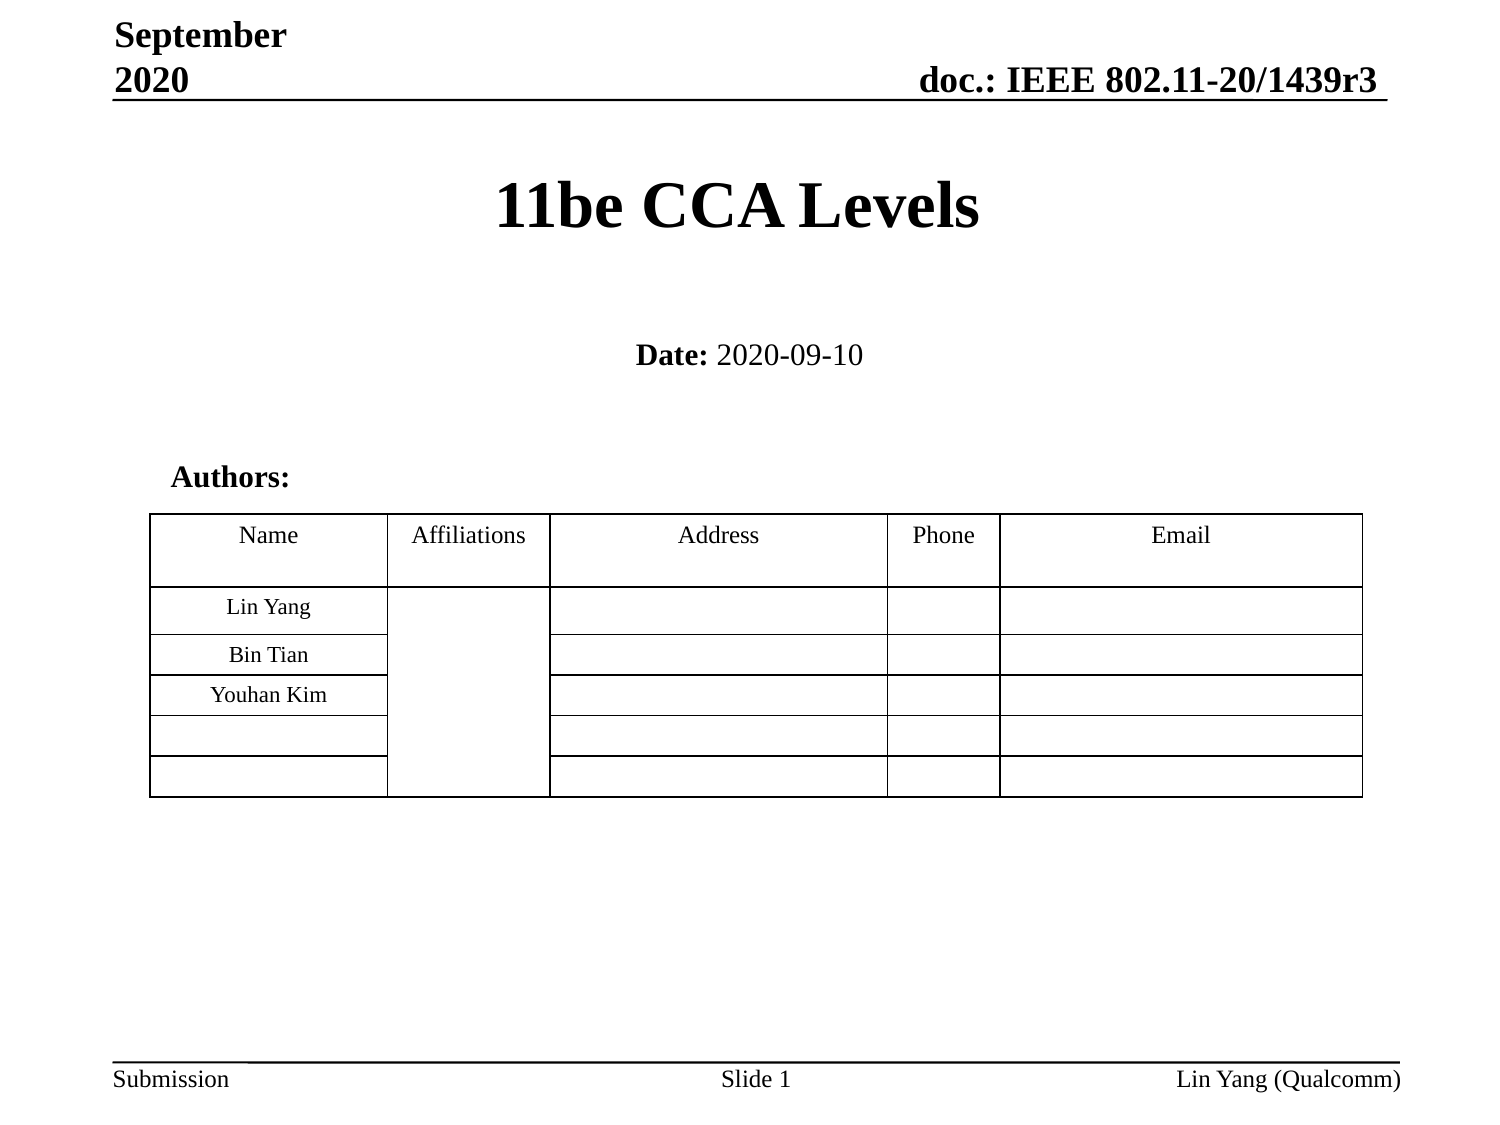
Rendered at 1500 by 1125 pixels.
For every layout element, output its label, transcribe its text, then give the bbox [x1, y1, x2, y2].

table_cell [388, 588, 549, 796]
table_cell [151, 716, 387, 755]
slide_number Slide 1 [712, 1061, 800, 1093]
table_cell [551, 757, 887, 796]
table_header Affiliations [388, 515, 549, 586]
table_header Name [151, 515, 387, 586]
table_cell [1001, 716, 1362, 755]
table_cell [888, 716, 999, 755]
table_header Email [1001, 515, 1362, 586]
table_cell Lin Yang [151, 588, 387, 634]
table_cell [1001, 635, 1362, 674]
table_cell [1001, 757, 1362, 796]
table_cell [1001, 588, 1362, 634]
table_cell [888, 635, 999, 674]
table_cell [551, 588, 887, 634]
table_cell [888, 676, 999, 715]
table_header Phone [888, 515, 999, 586]
table_cell [551, 716, 887, 755]
table_cell [551, 676, 887, 715]
table_cell [551, 635, 887, 674]
table_cell [888, 757, 999, 796]
table_cell Youhan Kim [151, 676, 387, 715]
text_box Authors: [159, 450, 350, 509]
table_cell [888, 588, 999, 634]
footer Lin Yang (Qualcomm) [1097, 1061, 1402, 1093]
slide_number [114, 54, 354, 101]
table_cell [151, 757, 387, 796]
table_header Address [551, 515, 887, 586]
list Date: 2020-09-10 [112, 326, 1388, 1002]
table_cell Bin Tian [151, 635, 387, 674]
title 11be CCA Levels [100, 113, 1376, 289]
table_cell [1001, 676, 1362, 715]
